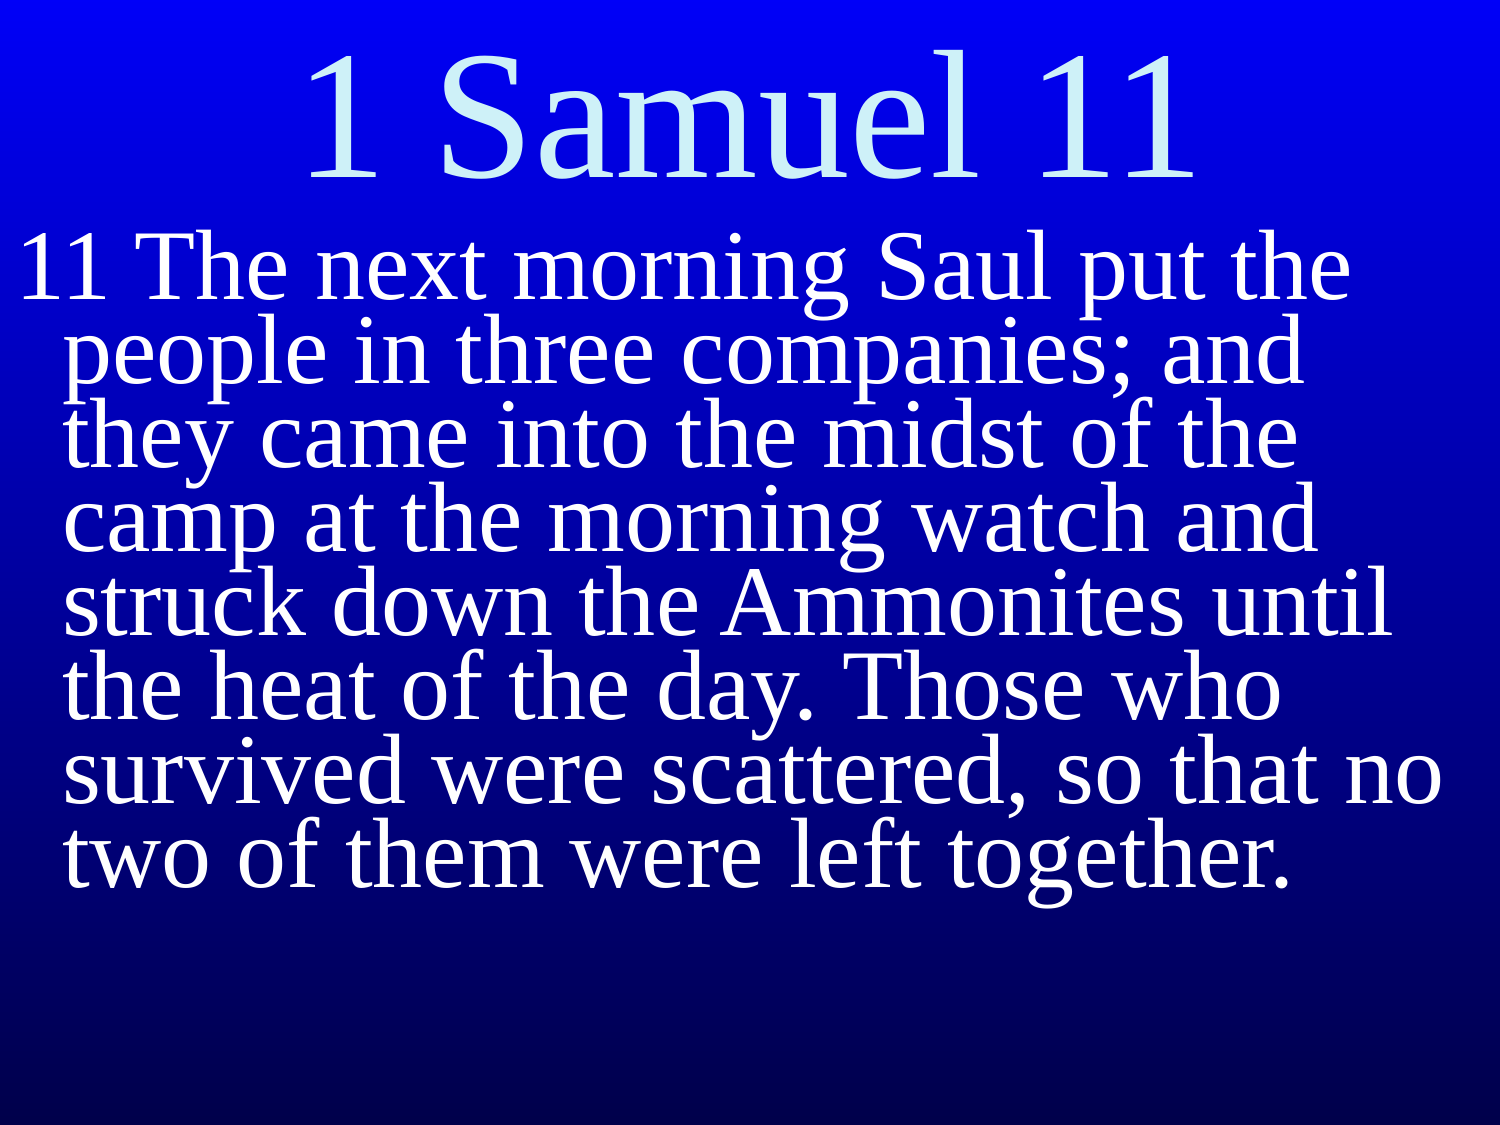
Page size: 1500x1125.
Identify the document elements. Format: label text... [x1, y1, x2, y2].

title 1 Samuel 11 [0, 0, 1500, 224]
list 11 The next morning Saul put the people in three companies; and they came into the midst of the camp at the morning watch and struck down the Ammonites until the heat of the day. Those who survived were scattered, so that no two of them were left together. [0, 224, 1500, 1026]
